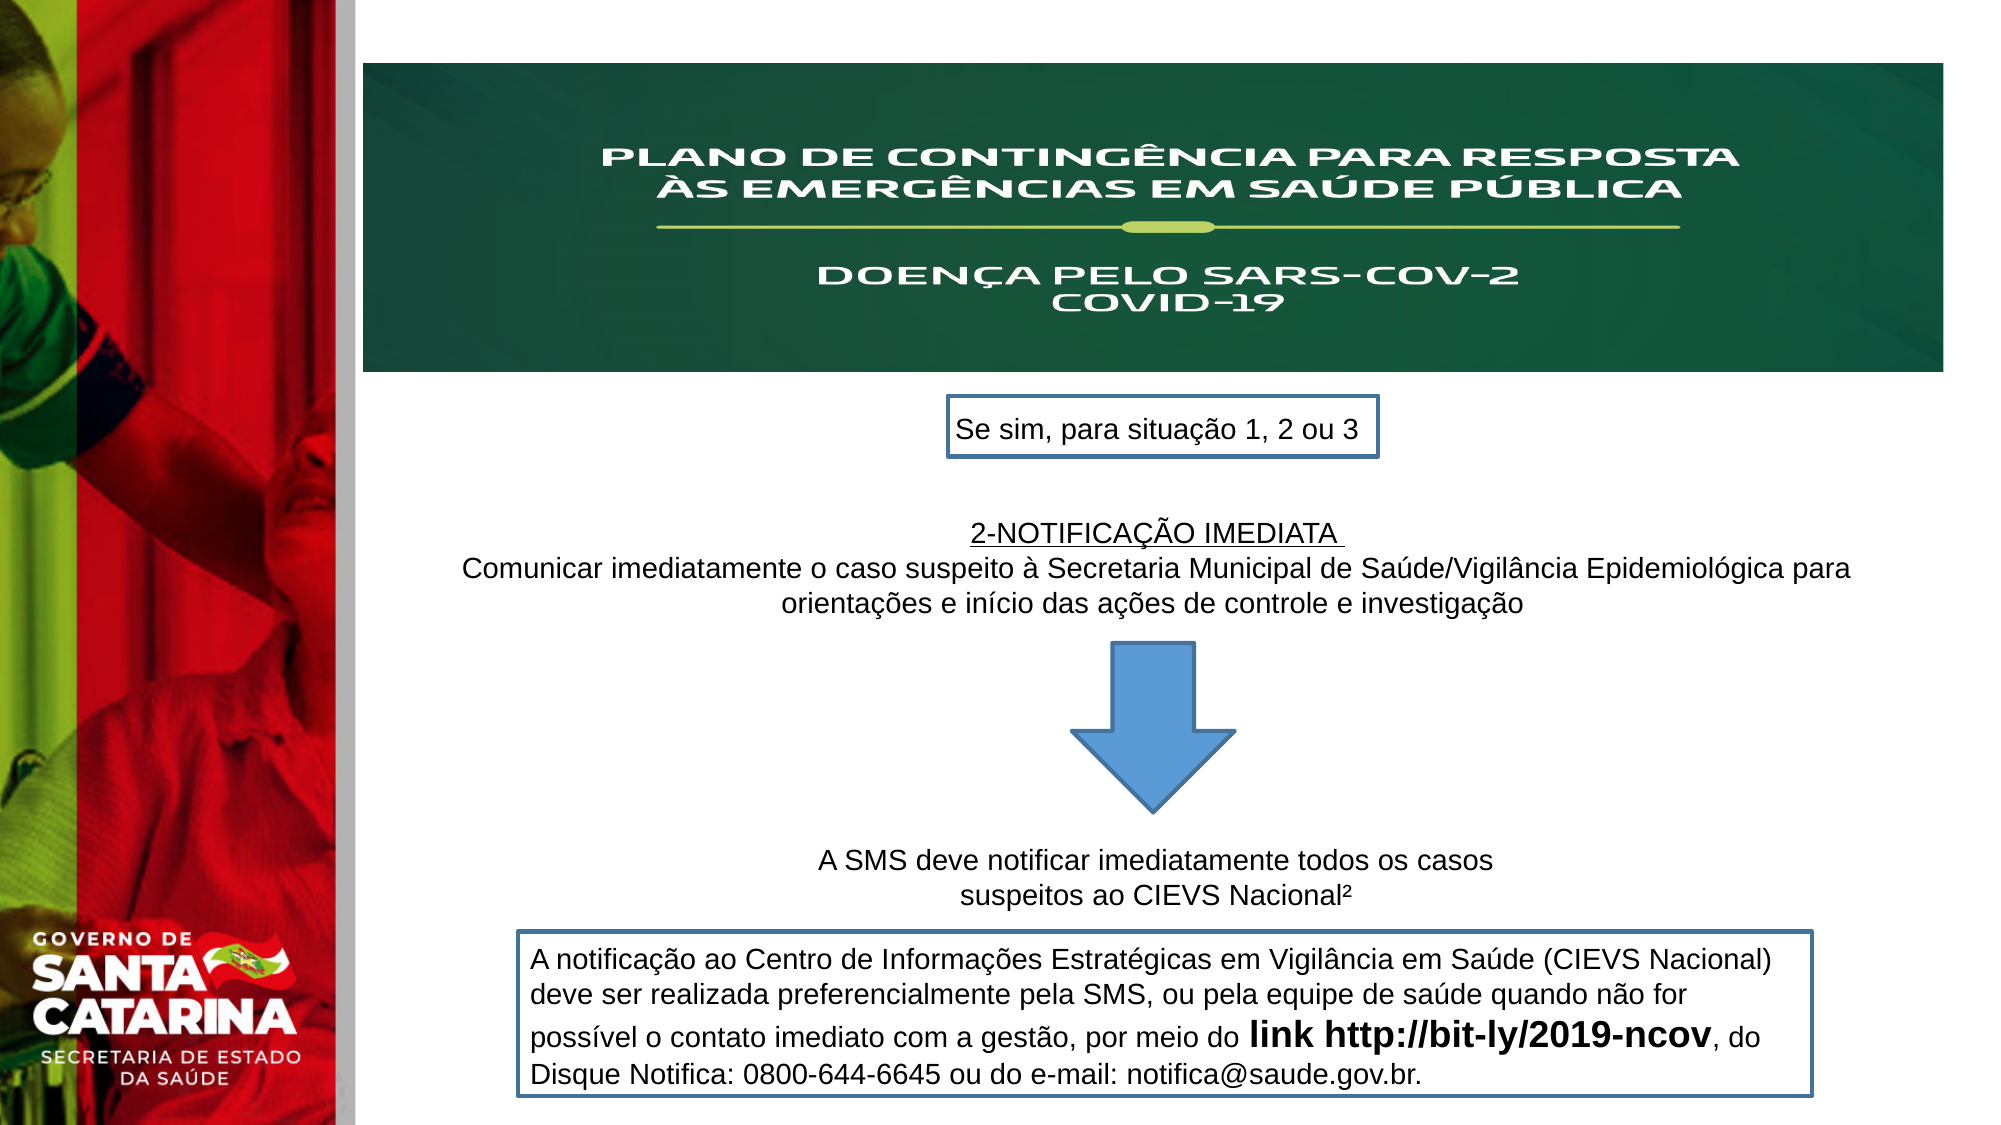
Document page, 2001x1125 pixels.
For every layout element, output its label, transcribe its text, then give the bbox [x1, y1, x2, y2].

text_box A SMS deve notificar imediatamente todos os casos suspeitos ao CIEVS Nacional² [796, 833, 1517, 919]
text_box [946, 394, 1380, 459]
text_box Se sim, para situação 1, 2 ou 3 2-NOTIFICAÇÃO IMEDIATA Comunicar imediatamente o caso suspeito à Secretaria Municipal de Saúde/Vigilância Epidemiológica para orientações e início das ações de controle e investigação . [369, 382, 1946, 732]
picture [0, 0, 2001, 1125]
text_box A notificação ao Centro de Informações Estratégicas em Vigilância em Saúde (CIEVS Nacional) deve ser realizada preferencialmente pela SMS, ou pela equipe de saúde quando não for possível o contato imediato com a gestão, por meio do link http://bit-ly/2019-ncov, do Disque Notifica: 0800-644-6645 ou do e-mail: notifica@saude.gov.br. [515, 933, 1813, 1125]
text_box [516, 929, 1814, 1098]
text_box [1069, 640, 1237, 815]
